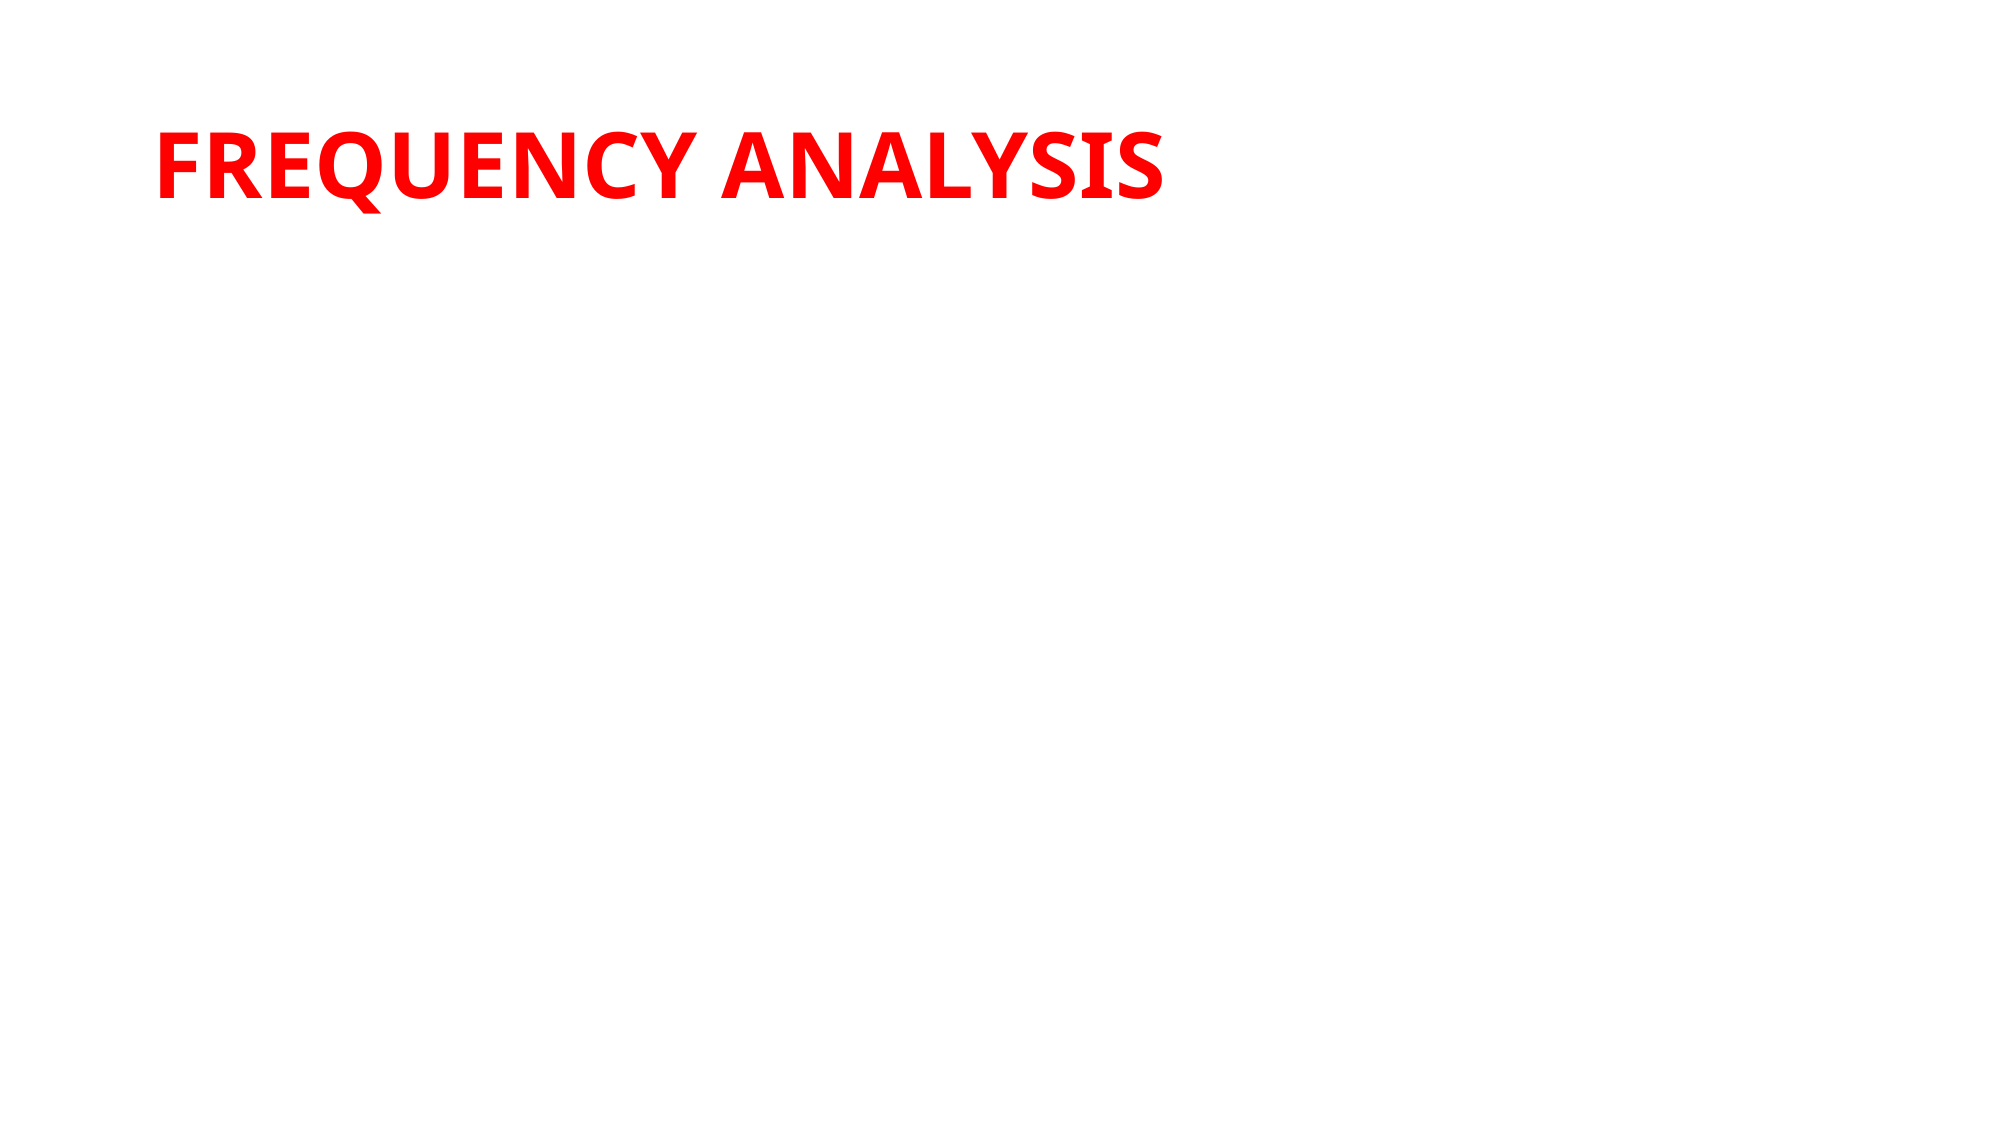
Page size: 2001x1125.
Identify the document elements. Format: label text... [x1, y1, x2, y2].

title FREQUENCY ANALYSIS [137, 59, 1863, 278]
